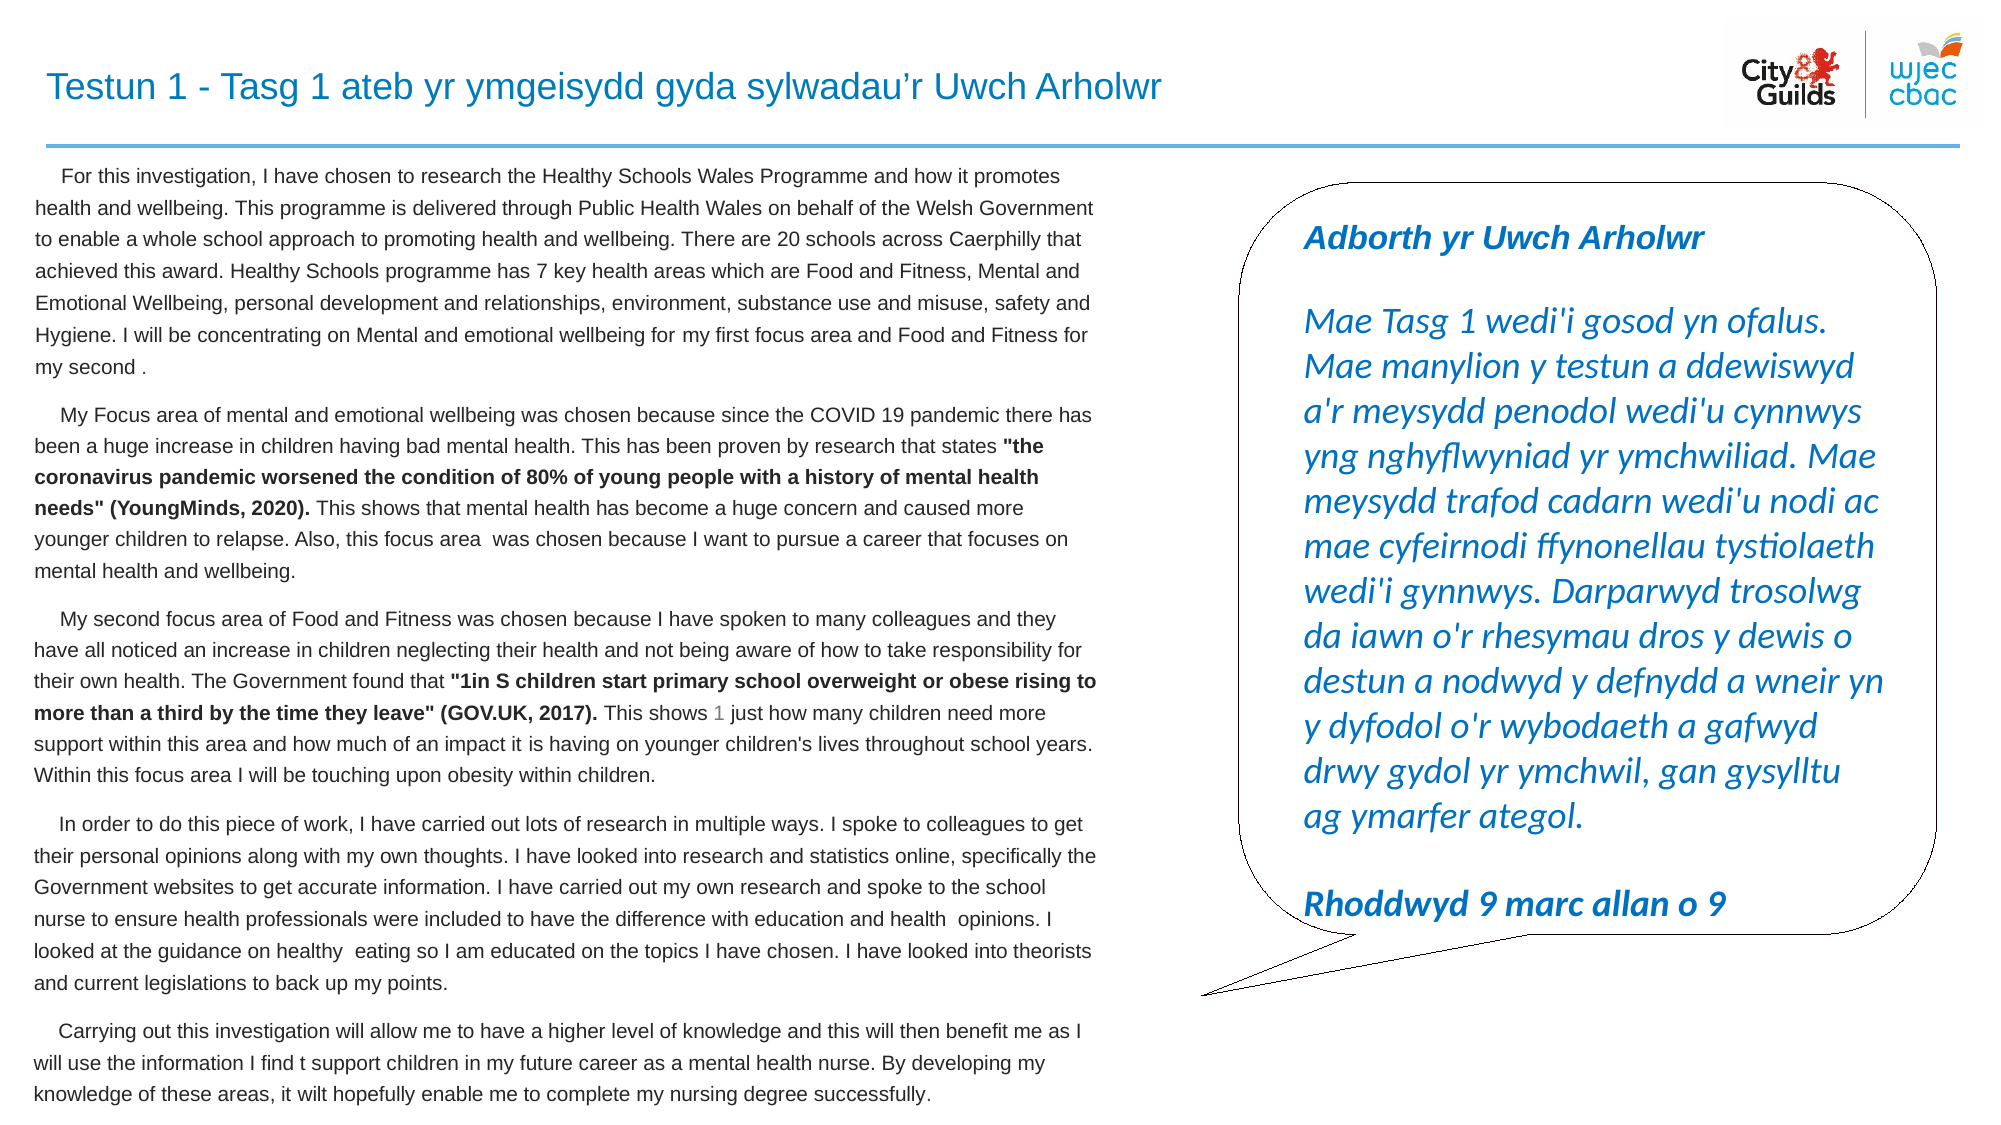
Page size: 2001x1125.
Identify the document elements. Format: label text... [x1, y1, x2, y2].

text_box [1903, 217, 1937, 901]
text_box For this investigation, I have chosen to research the Healthy Schools Wales Programme and how it promotes health and wellbeing. This programme is delivered through Public Health Wales on behalf of the Welsh Government to enable a whole school approach to promoting health and wellbeing. There are 20 schools across Caerphilly that achieved this award. Healthy Schools programme has 7 key health areas which are Food and Fitness, Mental and Emotional Wellbeing, personal development and relationships, environment, substance use and misuse, safety and Hygiene. I will be concentrating on Mental and emotional wellbeing for my first focus area and Food and Fitness for my second . My Focus area of mental and emotional wellbeing was chosen because since the COVID 19 pandemic there has been a huge increase in children having bad mental health. This has been proven by research that states "the coronavirus pandemic worsened the condition of 80% of young people with a history of mental health needs" (YoungMinds, 2020). This shows that mental health has become a huge concern and caused more younger children to relapse. Also, this focus area was chosen because I want to pursue a career that focuses on mental health and wellbeing. My second focus area of Food and Fitness was chosen because I have spoken to many colleagues and they have all noticed an increase in children neglecting their health and not being aware of how to take responsibility for their own health. The Government found that "1in S children start primary school overweight or obese rising to more than a third by the time they leave" (GOV.UK, 2017). This shows 1 just how many children need more support within this area and how much of an impact it is having on younger children's lives throughout school years. Within this focus area I will be touching upon obesity within children. In order to do this piece of work, I have carried out lots of research in multiple ways. I spoke to colleagues to get their personal opinions along with my own thoughts. I have looked into research and statistics online, specifically the Government websites to get accurate information. I have carried out my own research and spoke to the school nurse to ensure health professionals were included to have the difference with education and health opinions. I looked at the guidance on healthy eating so I am educated on the topics I have chosen. I have looked into theorists and current legislations to back up my points. Carrying out this investigation will allow me to have a higher level of knowledge and this will then benefit me as I will use the information I find t support children in my future career as a mental health nurse. By developing my knowledge of these areas, it wilt hopefully enable me to complete my nursing degree successfully. [0, 147, 1187, 1114]
picture [1723, 18, 1984, 131]
text_box Adborth yr Uwch Arholwr ​ Mae Tasg 1 wedi'i gosod yn ofalus. Mae manylion y testun a ddewiswyd a'r meysydd penodol wedi'u cynnwys yng nghyflwyniad yr ymchwiliad. Mae meysydd trafod cadarn wedi'u nodi ac mae cyfeirnodi ffynonellau tystiolaeth wedi'i gynnwys. Darparwyd trosolwg da iawn o'r rhesymau dros y dewis o destun a nodwyd y defnydd a wneir yn y dyfodol o'r wybodaeth a gafwyd drwy gydol yr ymchwil, gan gysylltu ag ymarfer ategol. Rhoddwyd 9 marc allan o 9 [1288, 208, 1903, 932]
text_box [1238, 182, 1893, 914]
text_box [1201, 932, 1845, 996]
title Testun 1 - Tasg 1 ateb yr ymgeisydd gyda sylwadau’r Uwch Arholwr [46, 34, 1724, 108]
